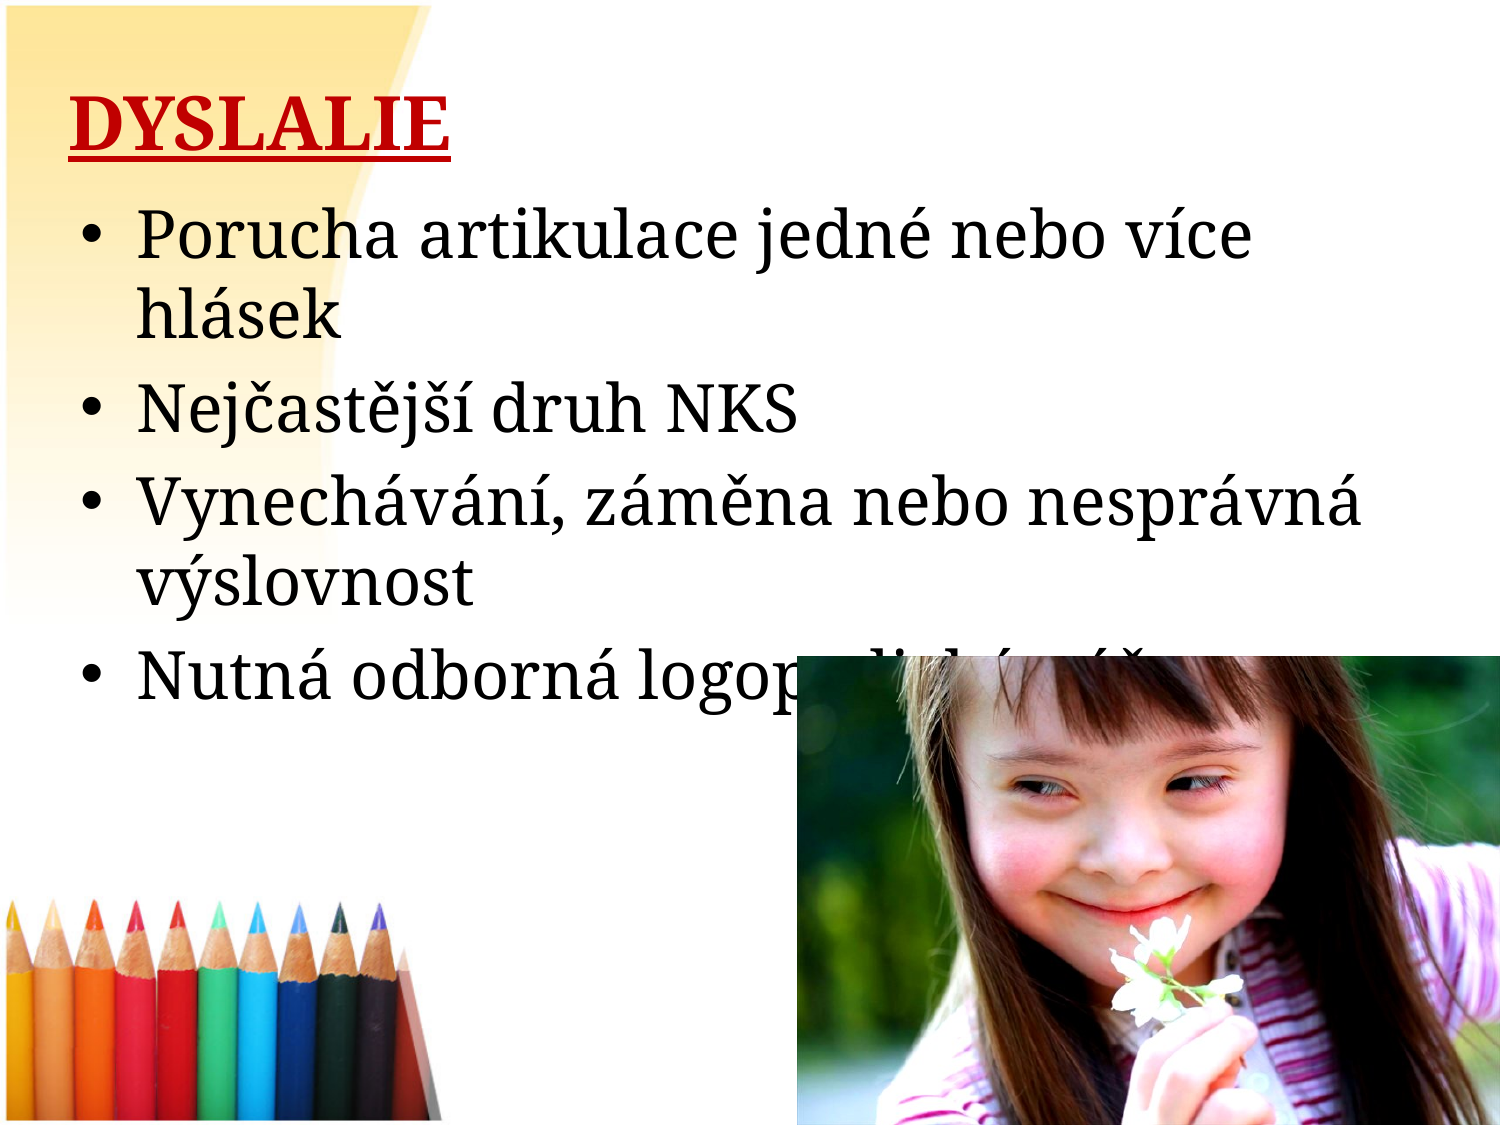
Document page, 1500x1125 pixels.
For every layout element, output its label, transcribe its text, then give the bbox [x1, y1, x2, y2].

list Porucha artikulace jedné nebo více hlásek Nejčastější druh NKS Vynechávání, záměna nebo nesprávná výslovnost Nutná odborná logopedická péče [64, 184, 1426, 1095]
picture [0, 0, 1500, 1125]
title DYSLALIE [52, 44, 1426, 197]
